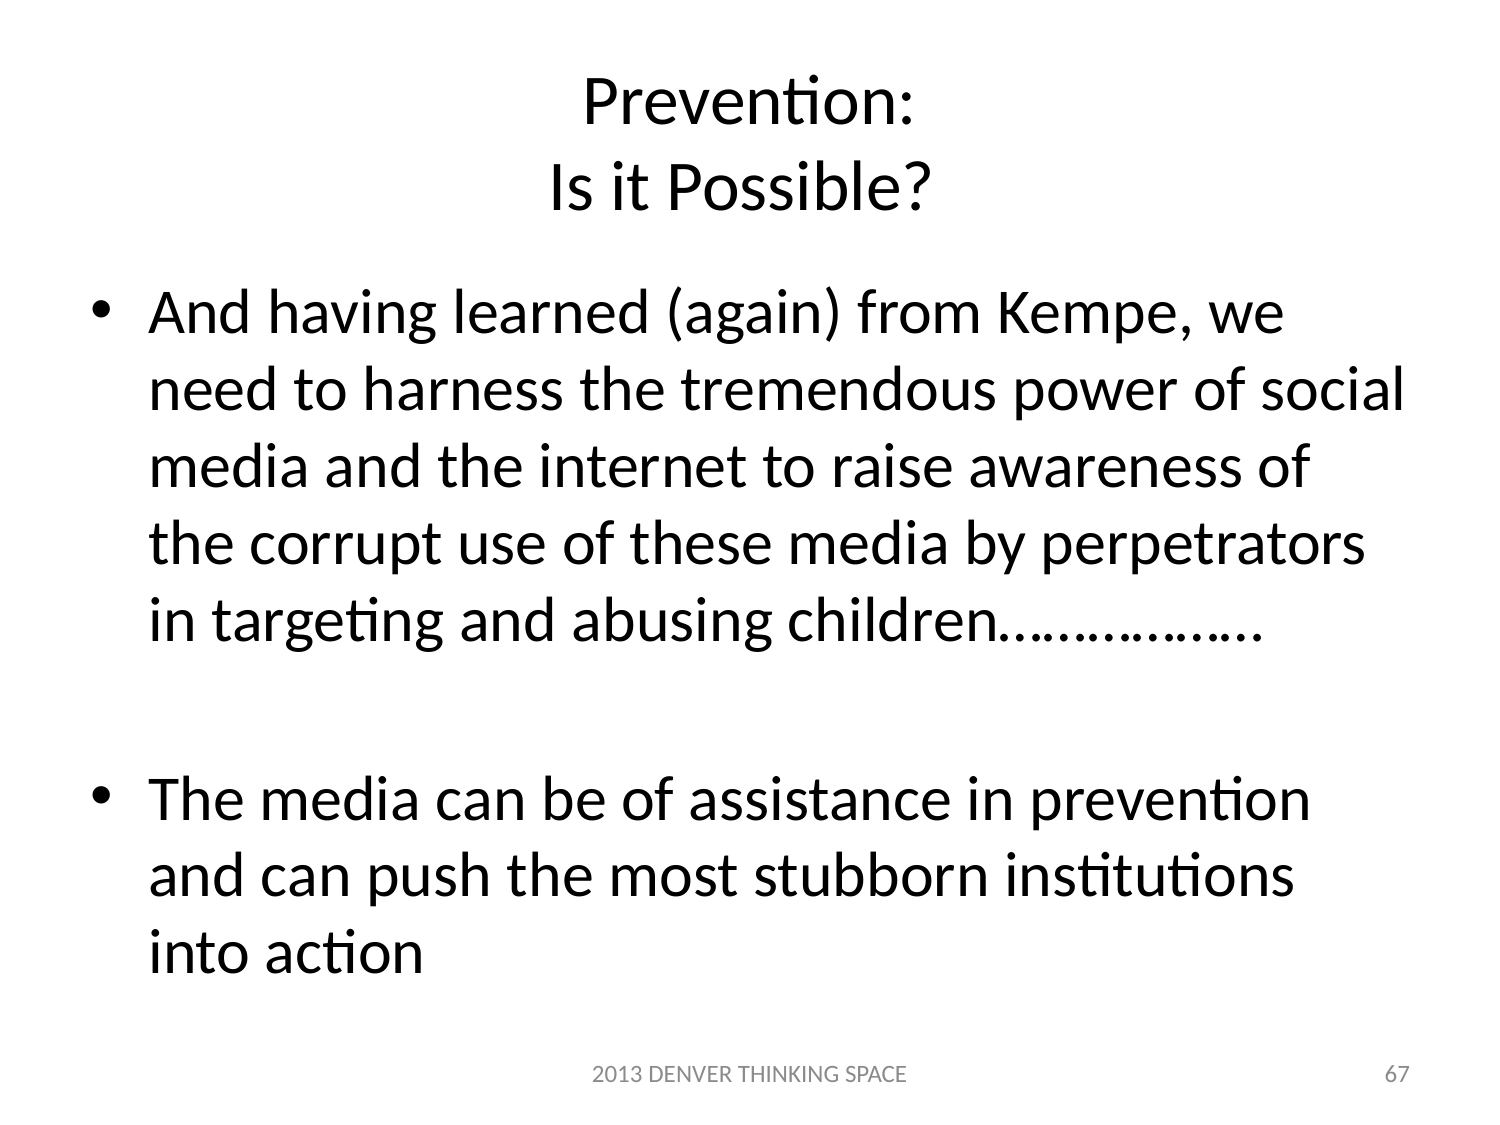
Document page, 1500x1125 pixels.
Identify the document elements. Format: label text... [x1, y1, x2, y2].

list And having learned (again) from Kempe, we need to harness the tremendous power of social media and the internet to raise awareness of the corrupt use of these media by perpetrators in targeting and abusing children……………… The media can be of assistance in prevention and can push the most stubborn institutions into action [75, 262, 1425, 1005]
footer 2013 DENVER THINKING SPACE [512, 1042, 988, 1103]
slide_number 67 [1074, 1042, 1425, 1103]
title Prevention: Is it Possible? [75, 45, 1425, 233]
